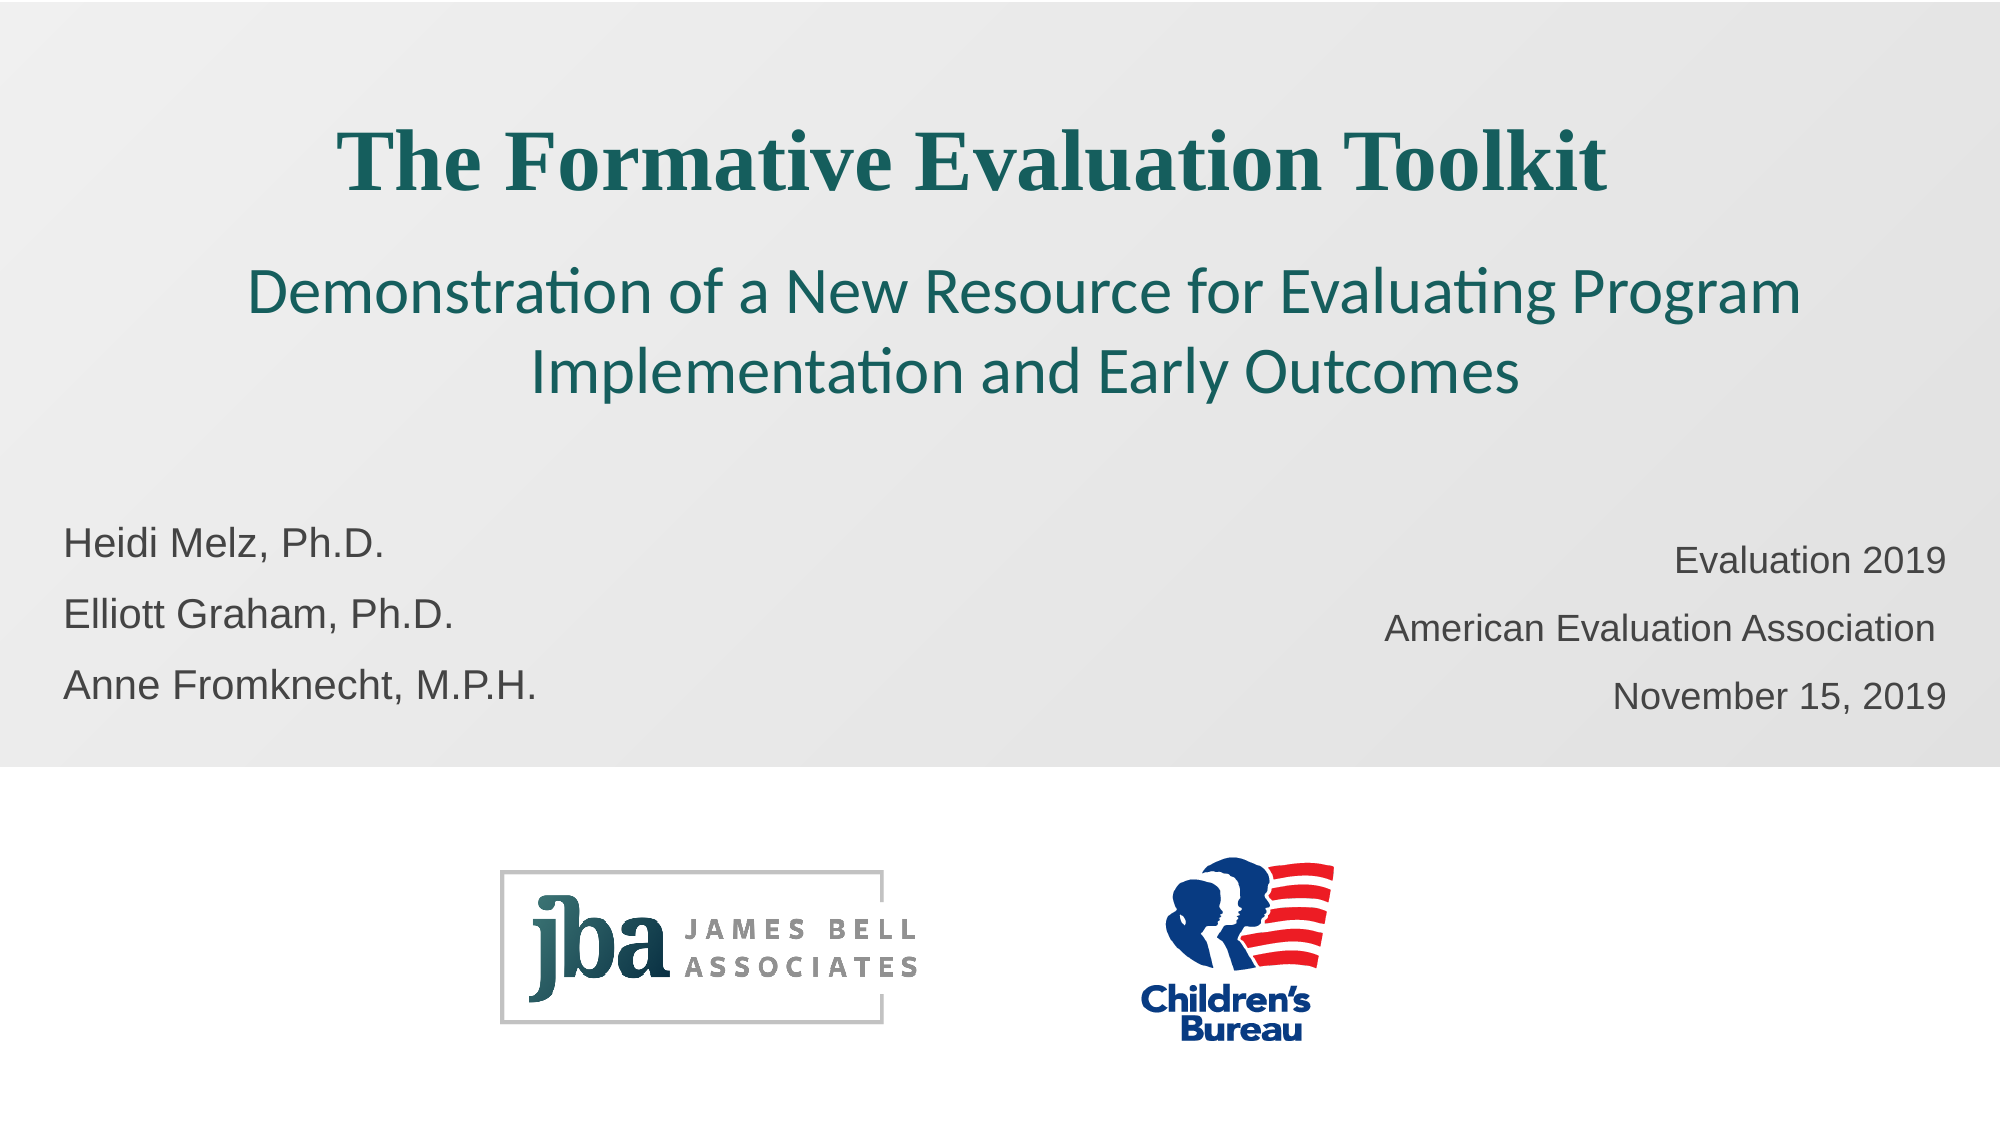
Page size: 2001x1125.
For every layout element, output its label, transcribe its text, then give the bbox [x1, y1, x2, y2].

picture [1140, 857, 1334, 1041]
list Heidi Melz, Ph.D. Elliott Graham, Ph.D. Anne Fromknecht, M.P.H. [48, 508, 709, 722]
picture [500, 870, 918, 1027]
text_box Demonstration of a New Resource for Evaluating Program Implementation and Early Outcomes [158, 239, 1893, 414]
text_box Evaluation 2019 American Evaluation Association November 15, 2019 [1047, 508, 1952, 722]
title The Formative Evaluation Toolkit [48, 84, 1920, 240]
